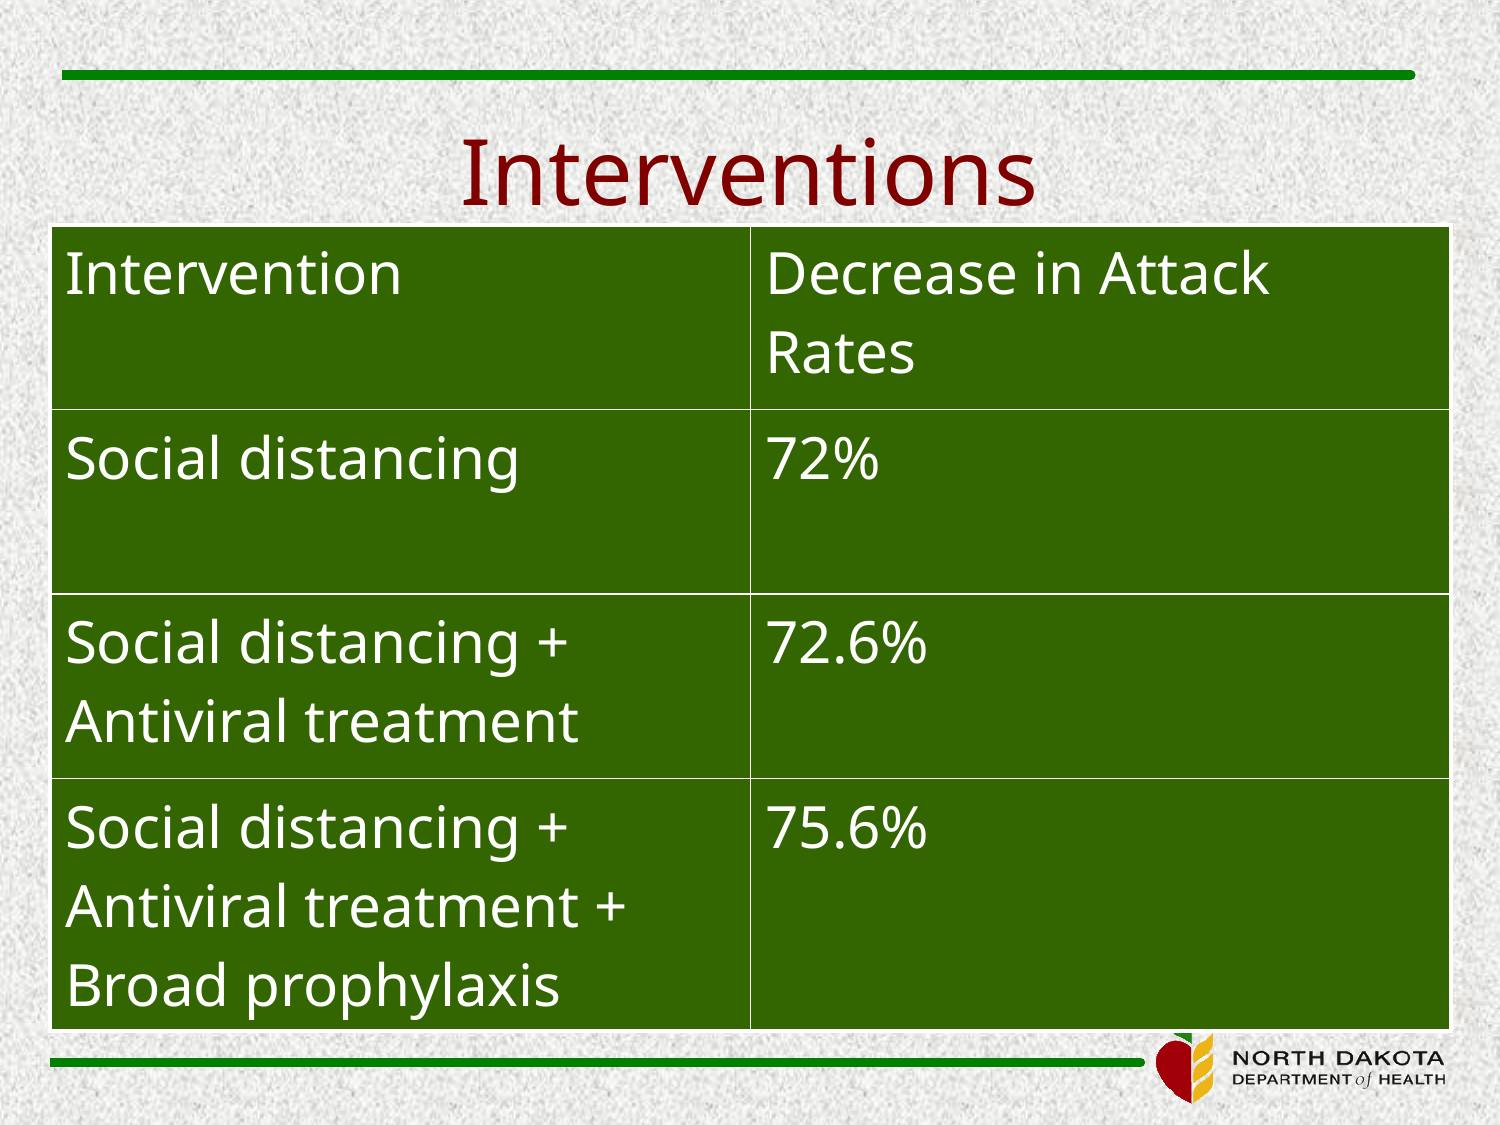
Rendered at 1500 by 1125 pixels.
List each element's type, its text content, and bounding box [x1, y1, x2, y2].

table_header Decrease in Attack Rates [751, 227, 1449, 409]
table_cell 75.6% [751, 779, 1449, 1029]
table_cell Social distancing + Antiviral treatment + Broad prophylaxis [52, 779, 750, 1029]
table_cell 72.6% [751, 595, 1449, 778]
table_cell Social distancing + Antiviral treatment [52, 595, 750, 778]
table_cell Social distancing [52, 410, 750, 593]
table_header Intervention [52, 227, 750, 409]
table_cell 72% [751, 410, 1449, 593]
picture [0, 0, 1500, 1125]
slide_number [1074, 1033, 1451, 1103]
title Interventions [74, 74, 1426, 223]
